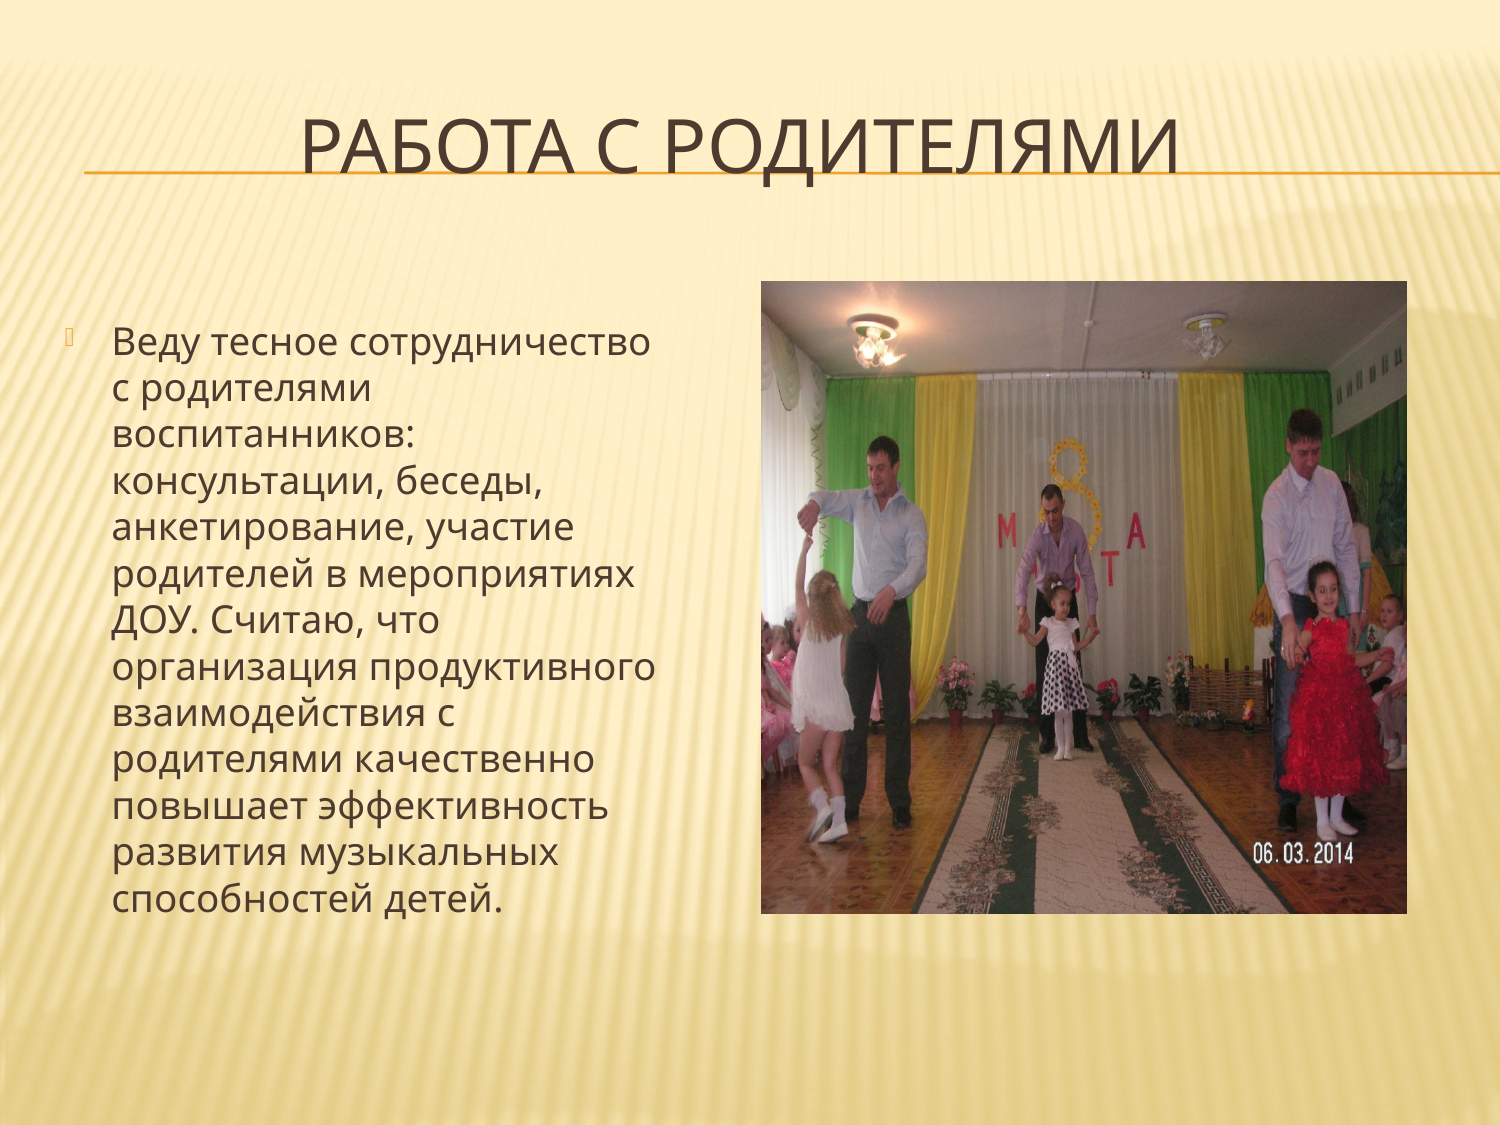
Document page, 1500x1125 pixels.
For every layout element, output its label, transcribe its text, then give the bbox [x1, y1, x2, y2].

list Веду тесное сотрудничество с родителями воспитанников: консультации, беседы, анкетирование, участие родителей в мероприятиях ДОУ. Считаю, что организация продуктивного взаимодействия с родителями качественно повышает эффективность развития музыкальных способностей детей. [50, 254, 692, 998]
picture [761, 280, 1407, 915]
title Работа с родителями [50, 75, 1475, 213]
